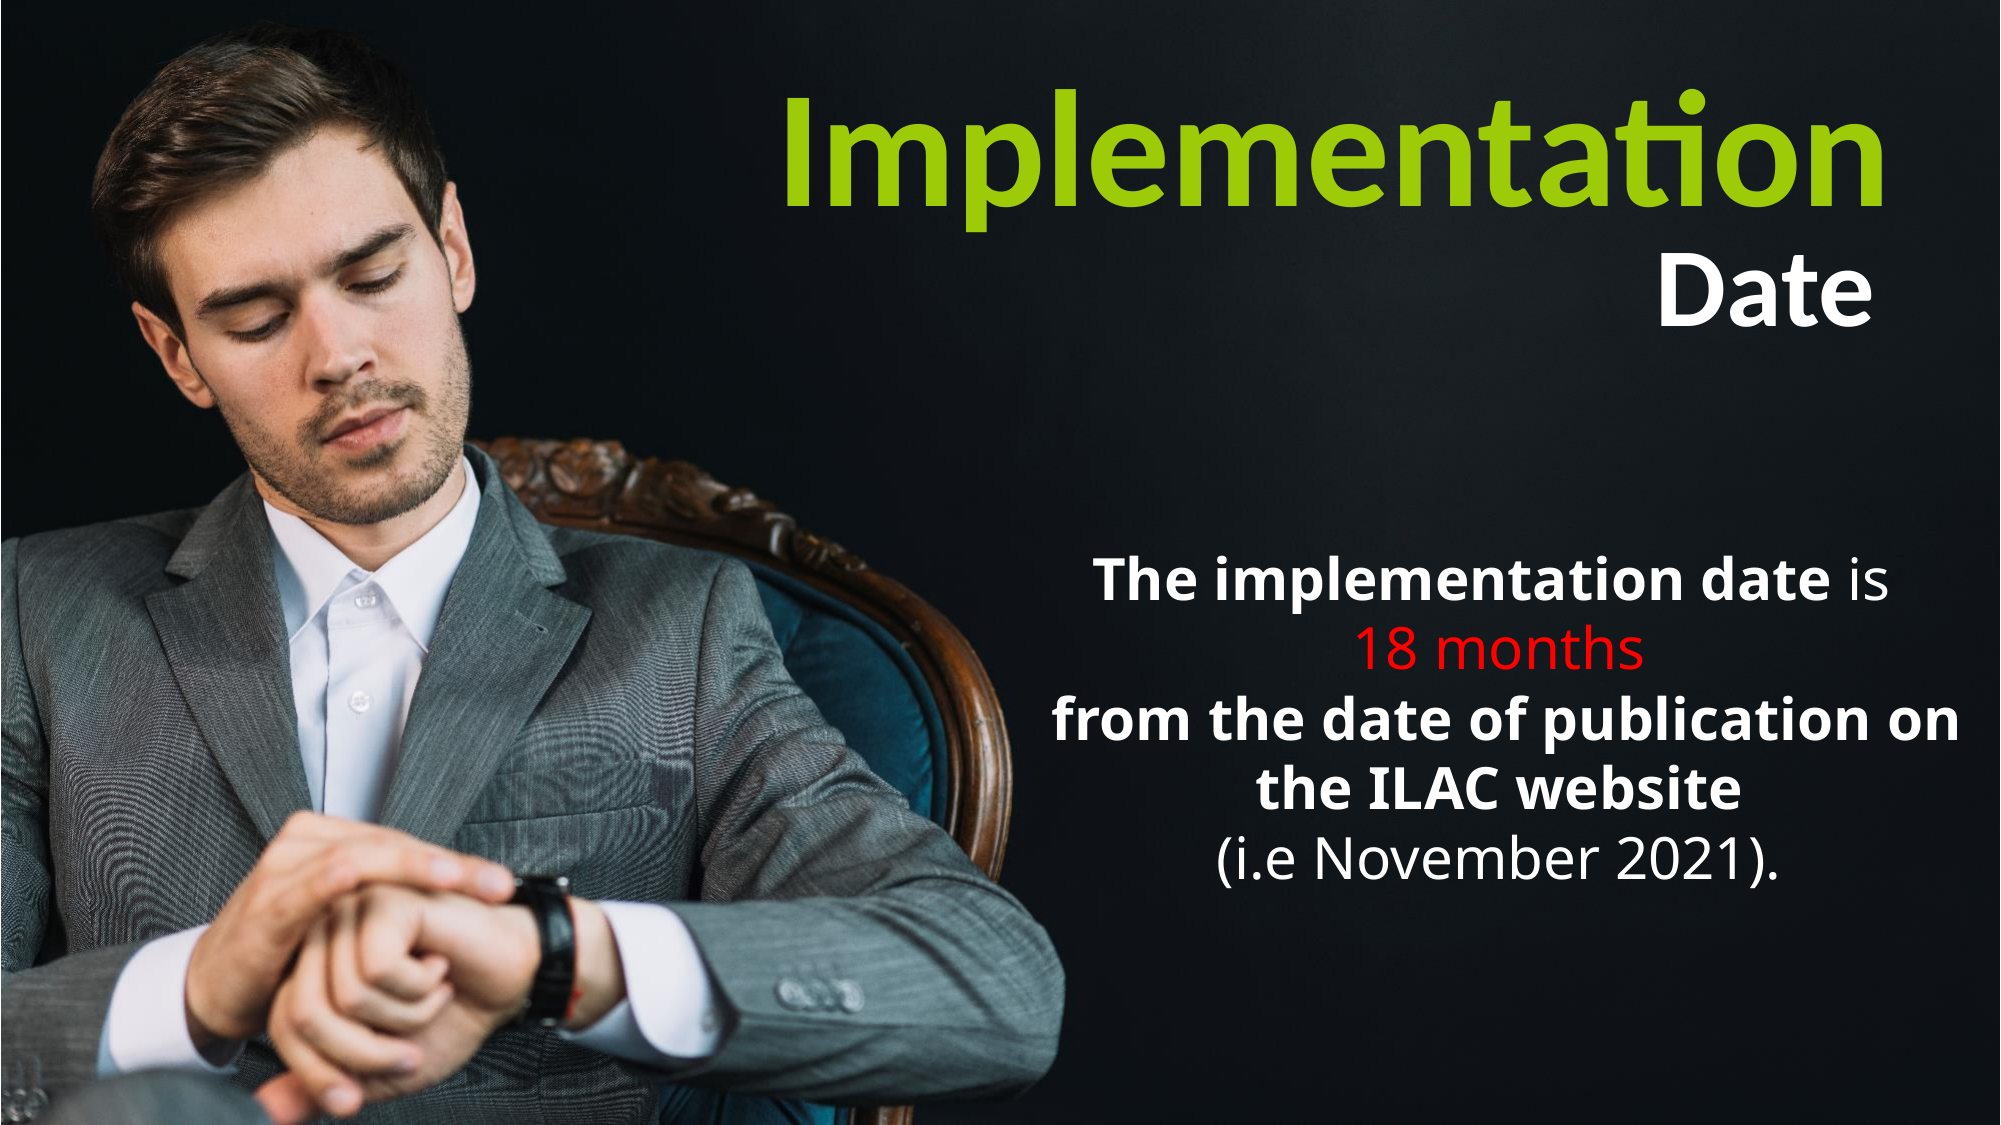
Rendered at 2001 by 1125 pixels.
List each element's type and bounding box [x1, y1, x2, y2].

text_box [1, 0, 2000, 1125]
